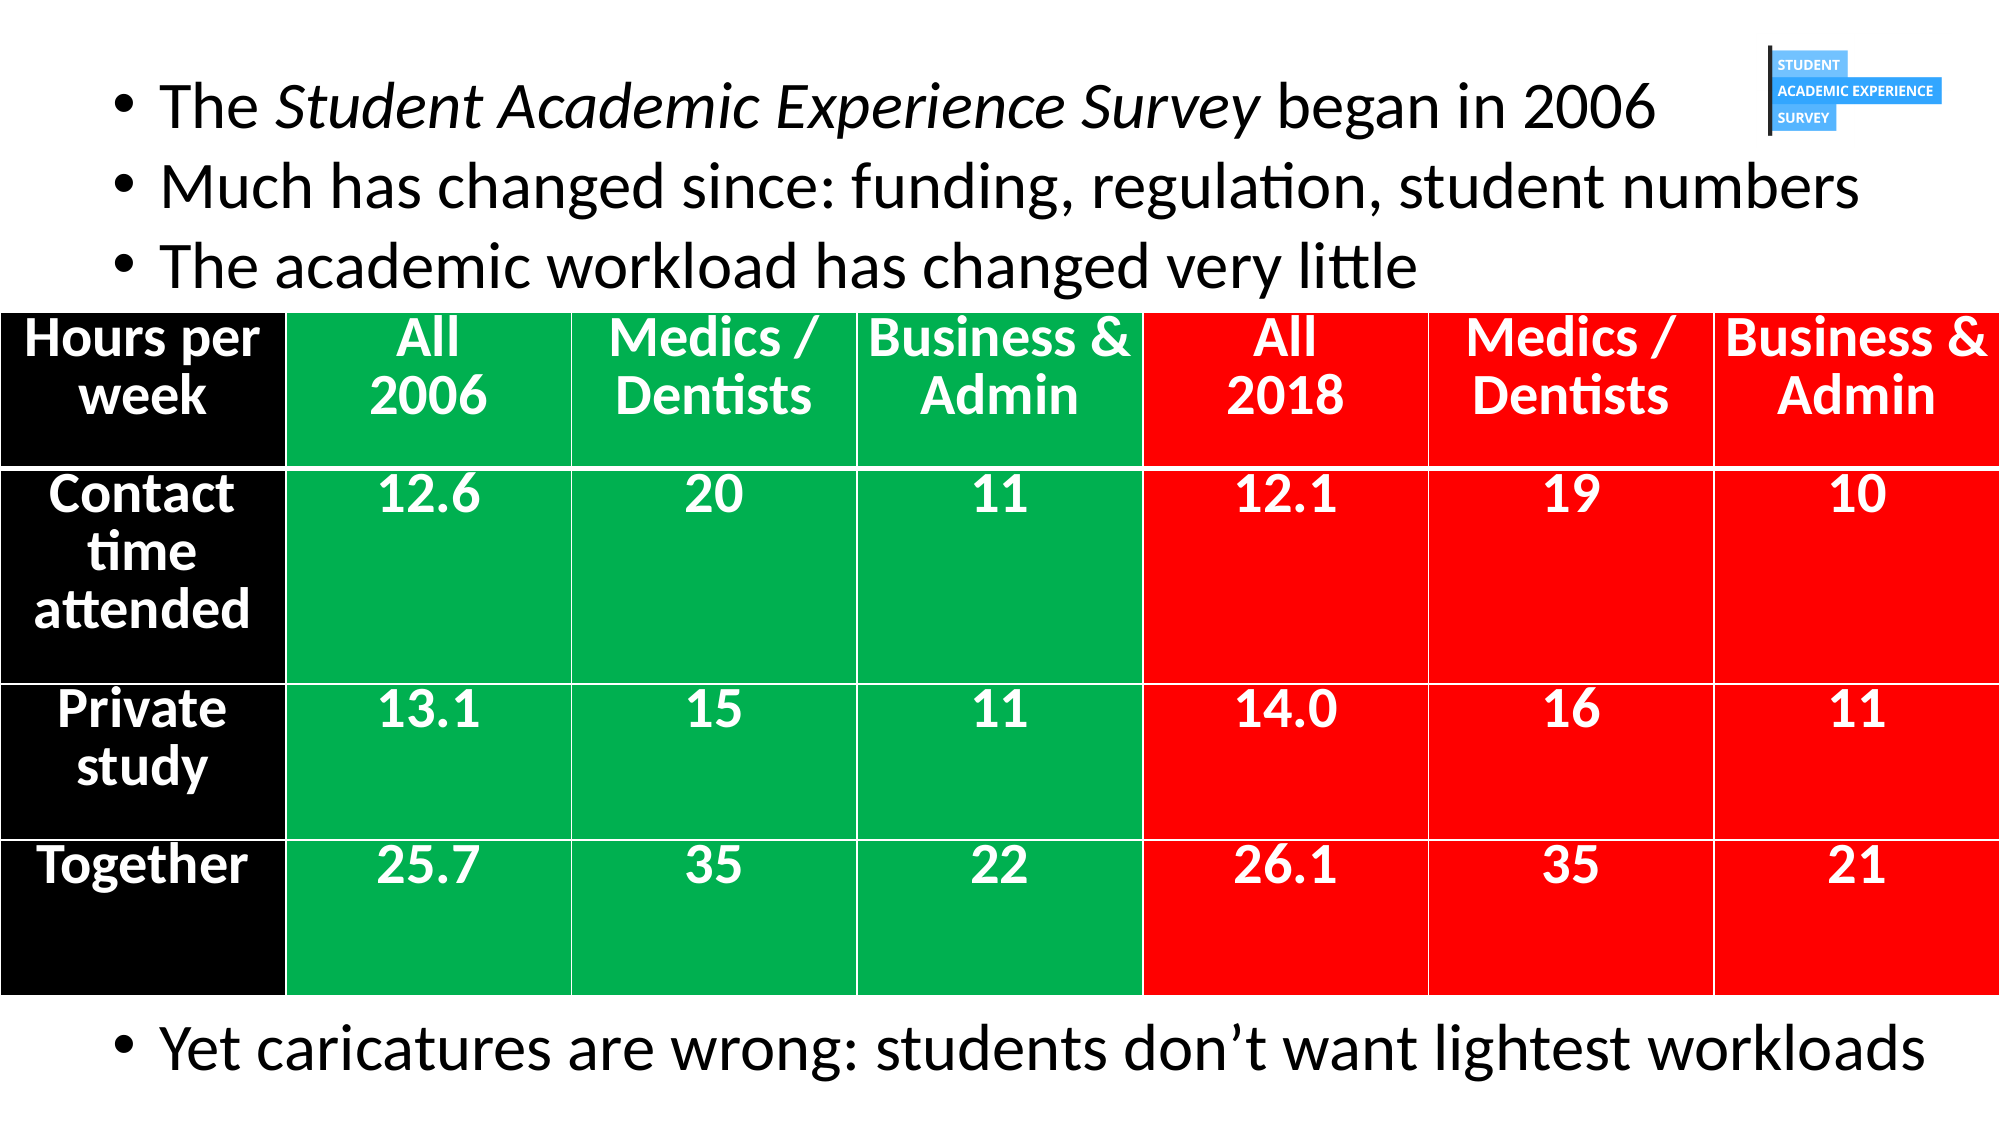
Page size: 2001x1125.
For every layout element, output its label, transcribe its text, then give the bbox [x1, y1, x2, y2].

table_cell 35 [1429, 841, 1713, 995]
table_cell 10 [1715, 471, 1999, 683]
table_cell 11 [1715, 685, 1999, 839]
table_header Business & Admin [858, 313, 1142, 466]
table_header Medics / Dentists [572, 313, 856, 466]
table_cell 13.1 [287, 685, 571, 839]
table_cell Private study [1, 685, 285, 839]
picture [1756, 33, 1952, 148]
table_cell 11 [858, 471, 1142, 683]
table_cell 26.1 [1144, 841, 1428, 995]
table_header All 2018 [1144, 313, 1428, 466]
table_cell Contact time attended [1, 471, 285, 683]
table_cell 14.0 [1144, 685, 1428, 839]
table_header Business & Admin [1715, 313, 1999, 466]
table_cell 21 [1715, 841, 1999, 995]
table_cell 16 [1429, 685, 1713, 839]
table_cell Together [1, 841, 285, 995]
table_cell 11 [858, 685, 1142, 839]
table_header Hours per week [1, 313, 285, 466]
table_header All 2006 [287, 313, 571, 466]
table_cell 20 [572, 471, 856, 683]
text_box The Student Academic Experience Survey began in 2006 Much has changed since: funding, regulation, student numbers The academic workload has changed very little [97, 54, 2000, 310]
text_box Yet caricatures are wrong: students don’t want lightest workloads [97, 997, 2000, 1091]
table_cell 25.7 [287, 841, 571, 995]
table_cell 22 [858, 841, 1142, 995]
table_header Medics / Dentists [1429, 313, 1713, 466]
table_cell 12.1 [1144, 471, 1428, 683]
table_cell 35 [572, 841, 856, 995]
table_cell 12.6 [287, 471, 571, 683]
table_cell 19 [1429, 471, 1713, 683]
table_cell 15 [572, 685, 856, 839]
